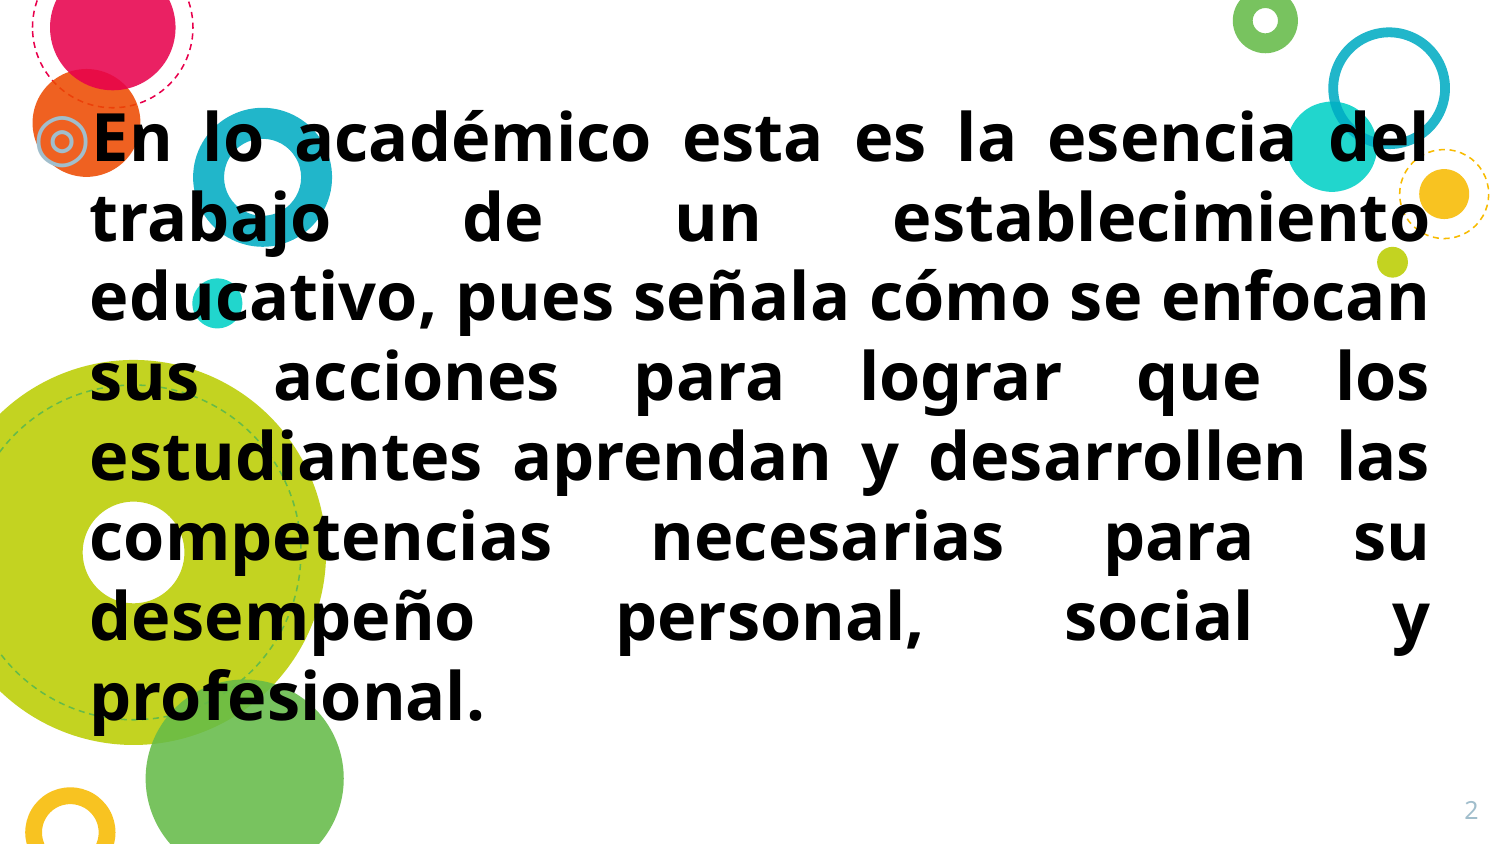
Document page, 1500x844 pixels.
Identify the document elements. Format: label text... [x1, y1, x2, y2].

text_box En lo académico esta es la esencia del trabajo de un establecimiento educativo, pues señala cómo se enfocan sus acciones para lograr que los estudiantes aprendan y desarrollen las competencias necesarias para su desempeño personal, social y profesional. [0, 79, 1446, 844]
slide_number 2 [1446, 779, 1494, 844]
